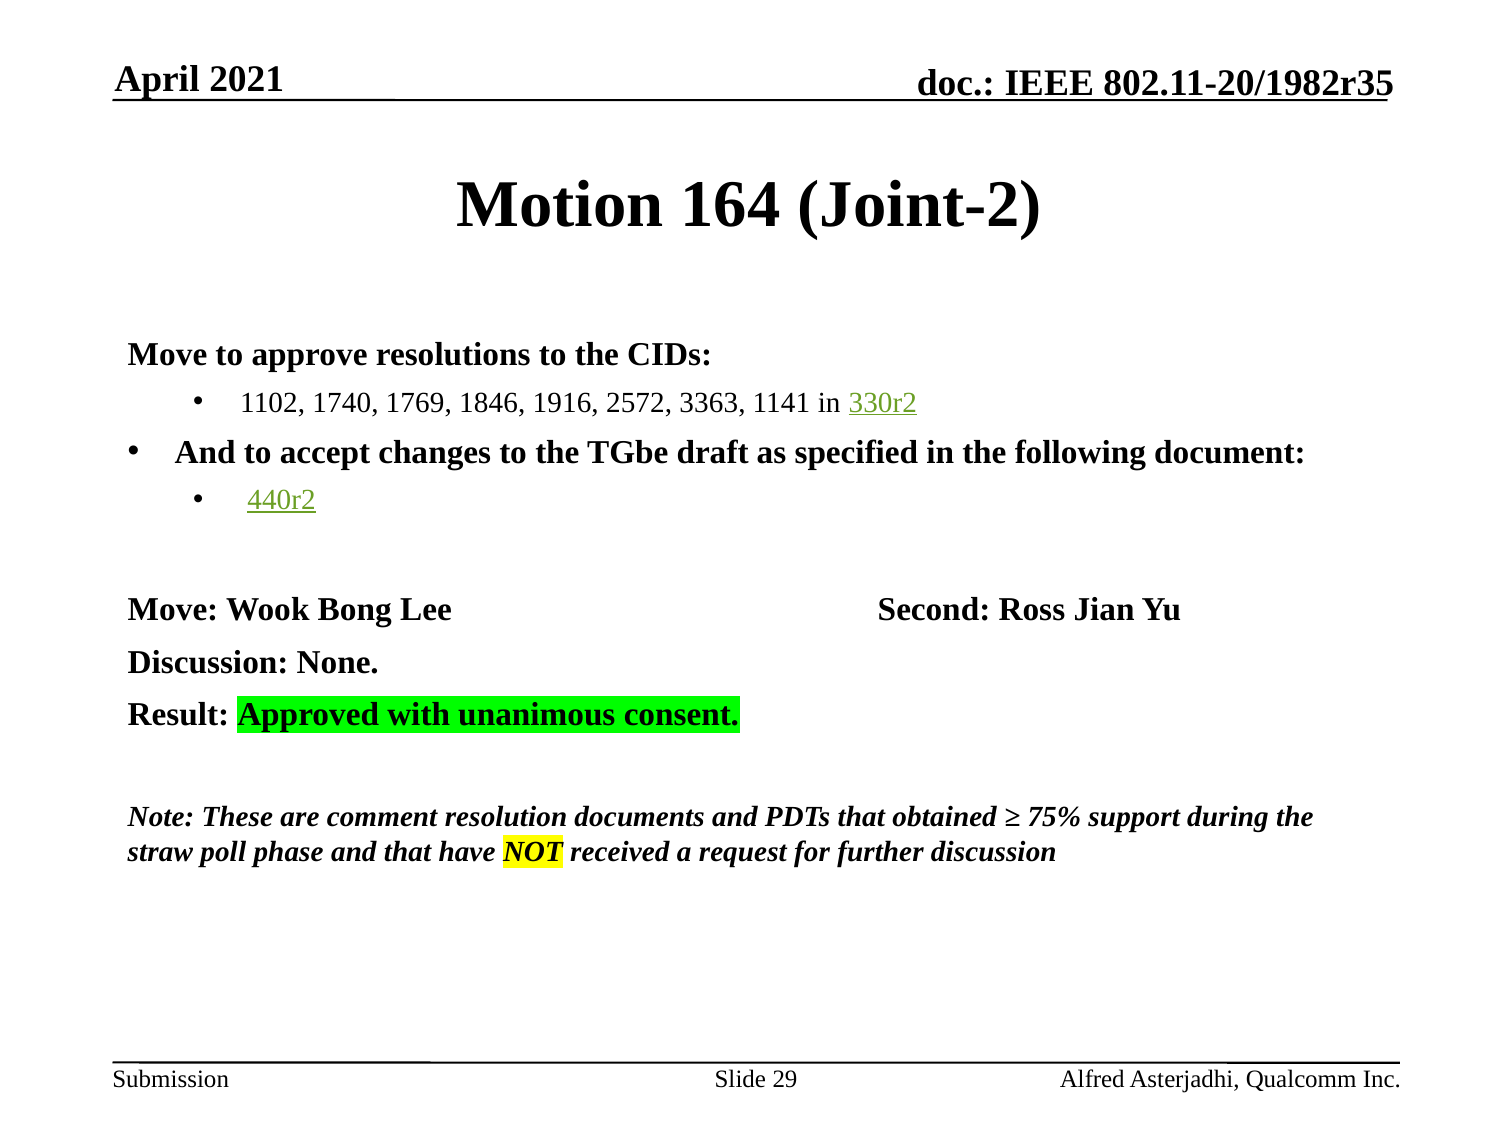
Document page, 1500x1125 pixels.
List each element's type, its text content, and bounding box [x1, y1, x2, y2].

footer Alfred Asterjadhi, Qualcomm Inc. [878, 1061, 1402, 1093]
slide_number Slide 29 [712, 1061, 800, 1123]
list Move to approve resolutions to the CIDs: 1102, 1740, 1769, 1846, 1916, 2572, 3363, 1141 in 330r2 And to accept changes to the TGbe draft as specified in the following document: 440r2 Move: Wook Bong Lee Second: Ross Jian Yu Discussion: None. Result: Approved with unanimous consent. Note: These are comment resolution documents and PDTs that obtained ≥ 75% support during the straw poll phase and that have NOT received a request for further discussion [112, 324, 1388, 1063]
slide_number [114, 54, 423, 100]
title Motion 164 (Joint-2) [112, 112, 1388, 288]
